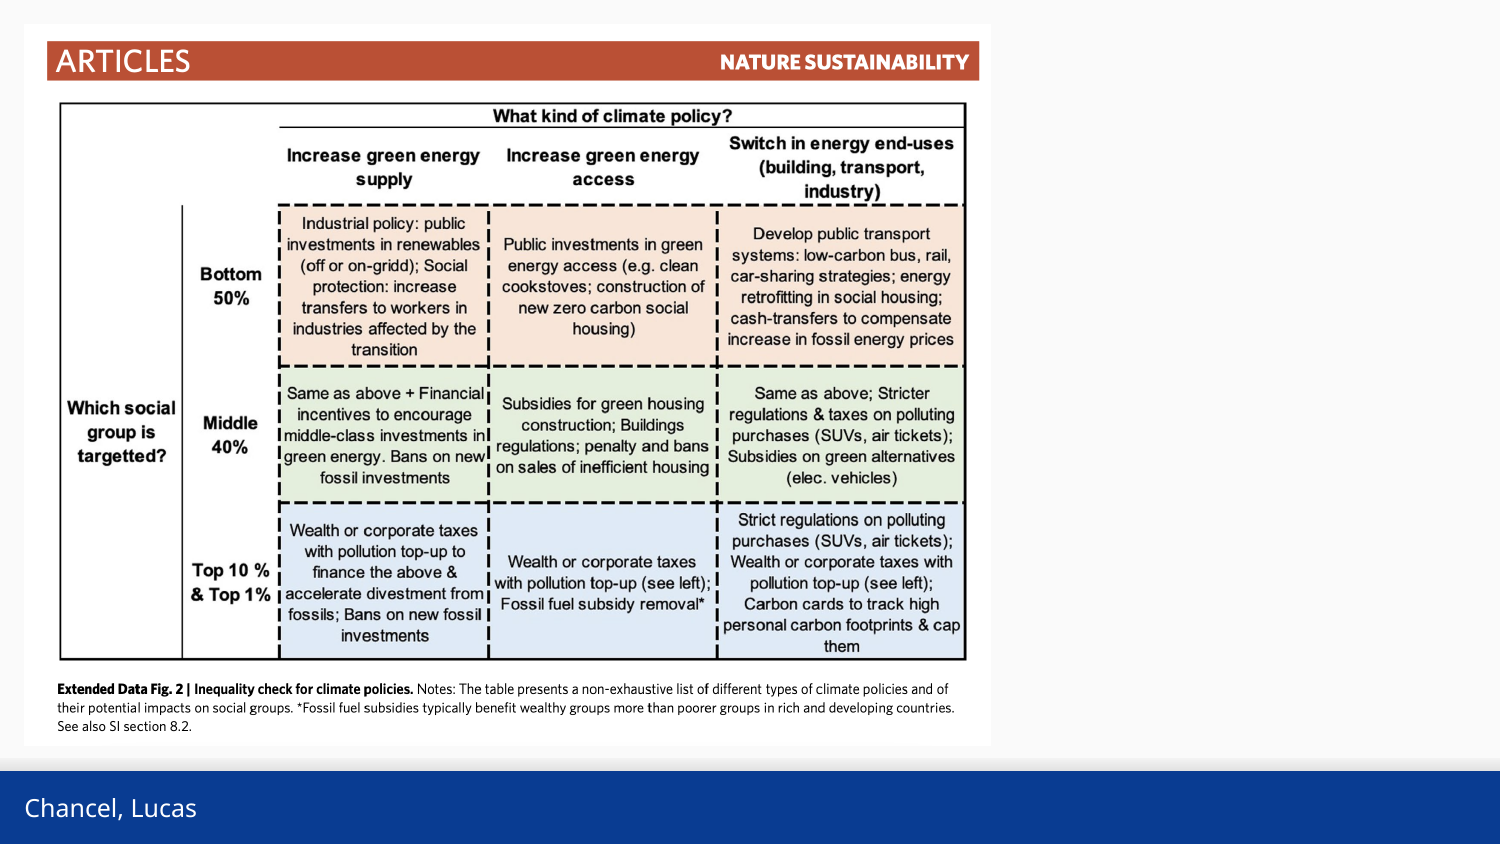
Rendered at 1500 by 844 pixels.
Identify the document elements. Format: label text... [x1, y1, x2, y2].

list Chancel, Lucas [9, 770, 1385, 844]
picture [24, 24, 991, 746]
